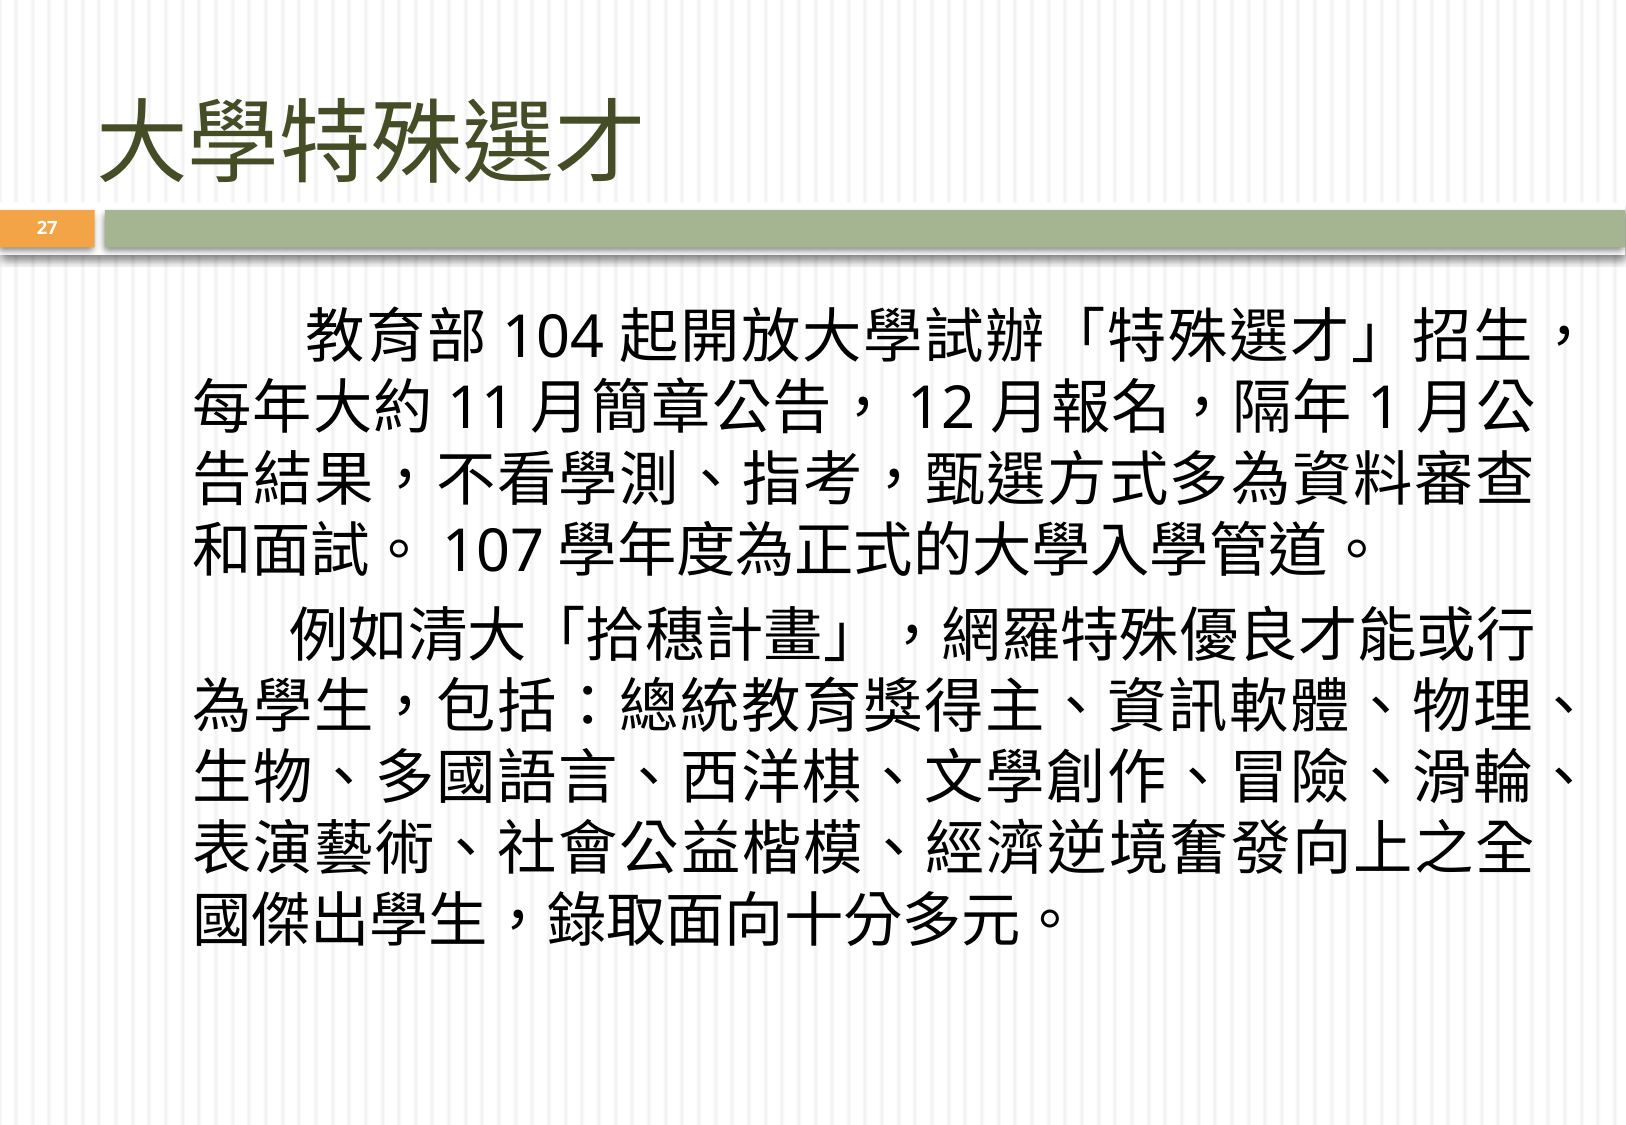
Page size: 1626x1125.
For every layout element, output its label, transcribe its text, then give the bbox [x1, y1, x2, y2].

list 教育部104起開放大學試辦「特殊選才」招生，每年大約11月簡章公告，12月報名，隔年1月公告結果，不看學測、指考，甄選方式多為資料審查和面試。107學年度為正式的大學入學管道。 例如清大「拾穗計畫」，網羅特殊優良才能或行為學生，包括：總統教育獎得主、資訊軟體、物理、生物、多國語言、西洋棋、文學創作、冒險、滑輪、表演藝術、社會公益楷模、經濟逆境奮發向上之全國傑出學生，錄取面向十分多元。 [127, 290, 1551, 1079]
slide_number 27 [0, 208, 95, 249]
title 大學特殊選才 [81, 45, 1544, 233]
